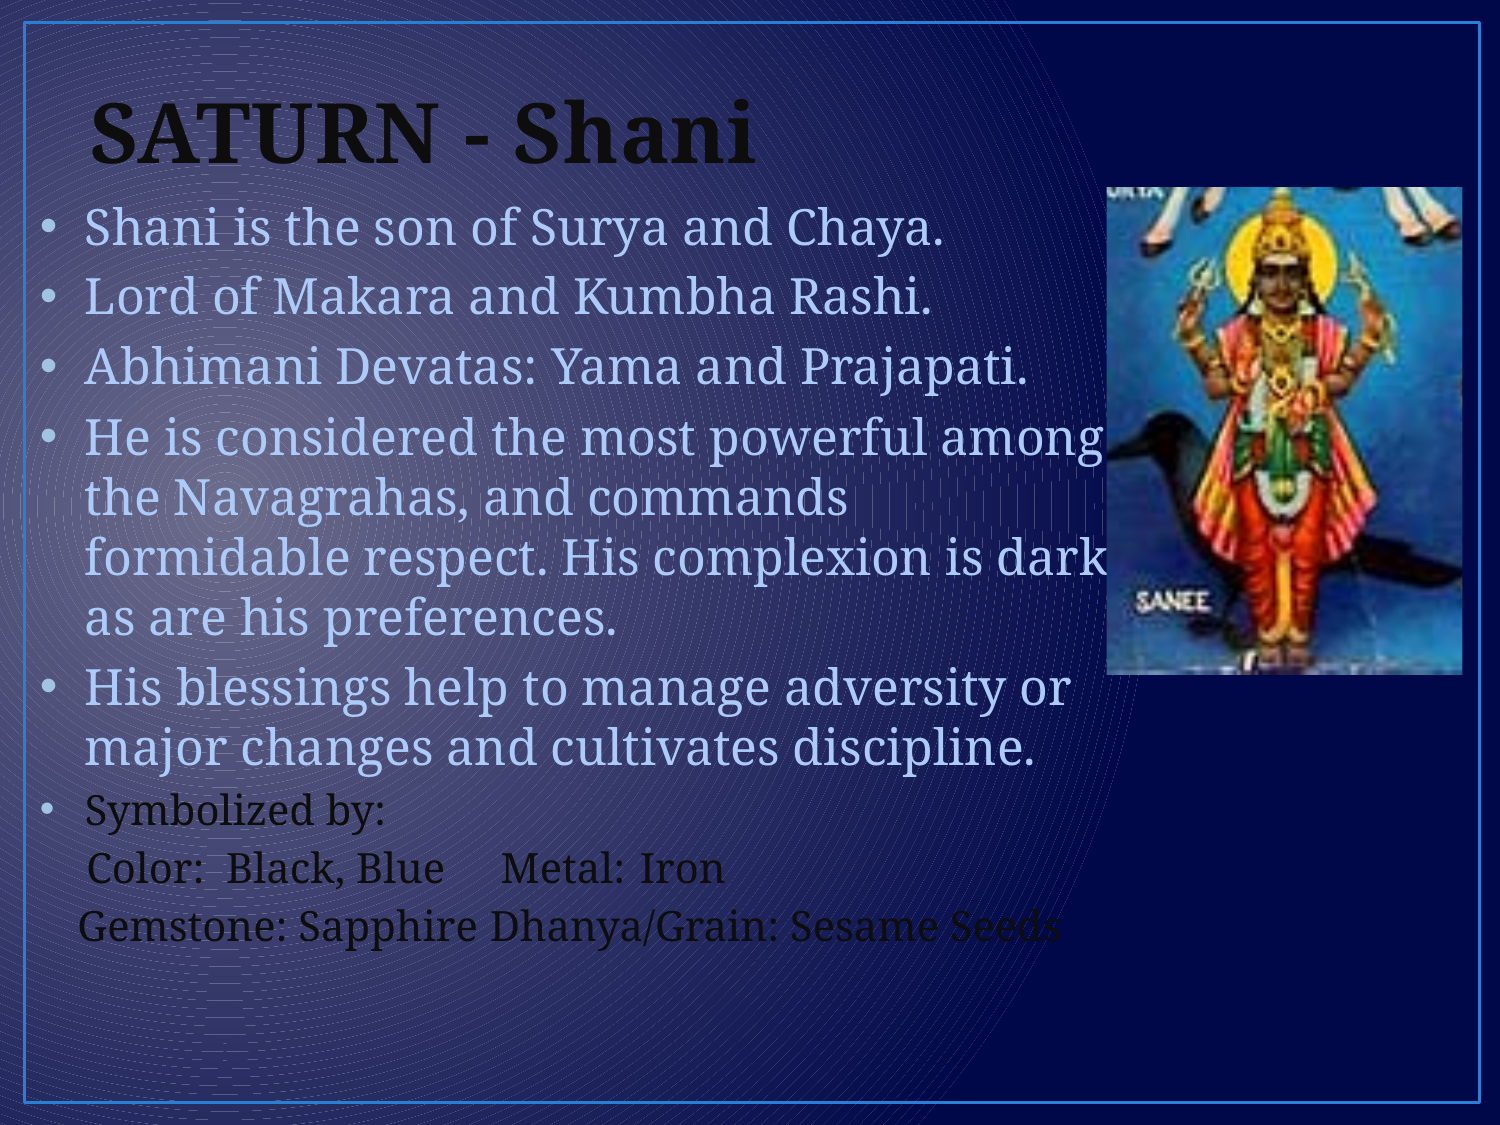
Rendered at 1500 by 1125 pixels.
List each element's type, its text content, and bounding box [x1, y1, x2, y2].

picture [1106, 187, 1463, 676]
list Shani is the son of Surya and Chaya. Lord of Makara and Kumbha Rashi. Abhimani Devatas: Yama and Prajapati. He is considered the most powerful among the Navagrahas, and commands formidable respect. His complexion is dark as are his preferences. His blessings help to manage adversity or major changes and cultivates discipline. Symbolized by: Color: Black, Blue Metal: Iron Gemstone: Sapphire Dhanya/Grain: Sesame Seeds [24, 187, 1125, 1025]
title SATURN - Shani [75, 45, 1425, 187]
